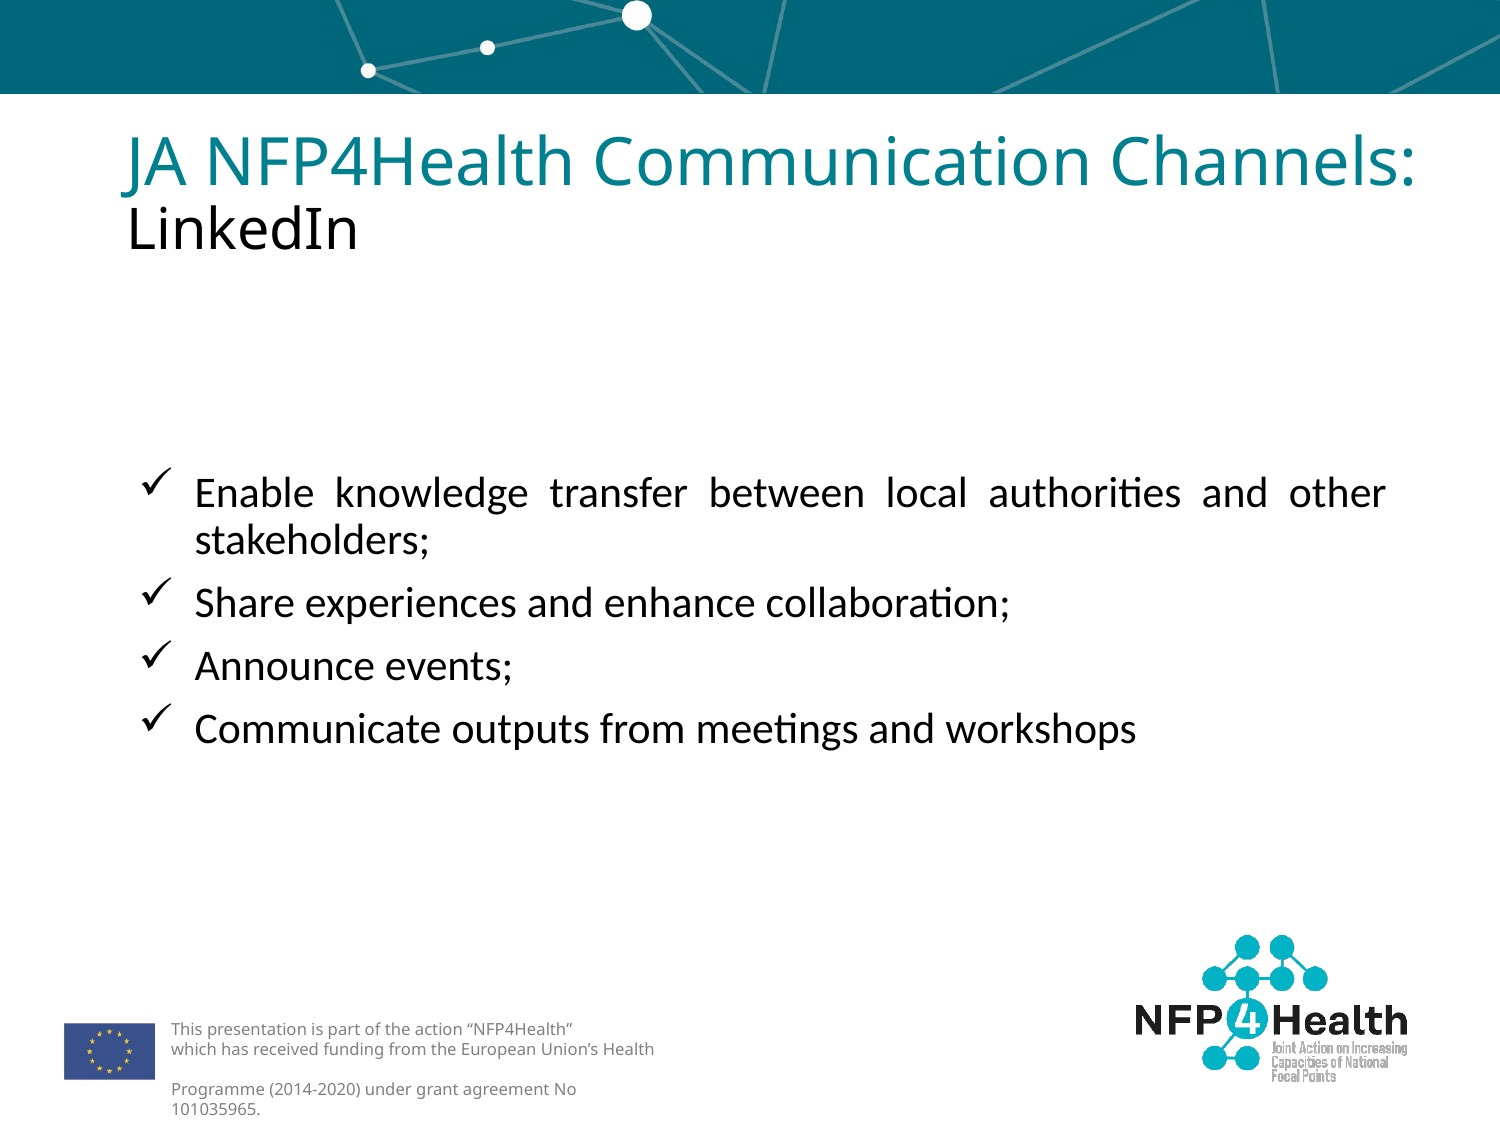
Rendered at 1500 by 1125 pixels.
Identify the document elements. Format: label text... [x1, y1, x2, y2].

list Enable knowledge transfer between local authorities and other stakeholders; Share experiences and enhance collaboration; Announce events; Communicate outputs from meetings and workshops [123, 462, 1402, 992]
picture [0, 0, 1500, 94]
title JA NFP4Health Communication Channels: LinkedIn [111, 115, 1442, 274]
picture [63, 1019, 159, 1088]
text_box This presentation is part of the action “NFP4Health” which has received funding from the European Union’s Health Programme (2014-2020) under grant agreement No 101035965. [171, 1018, 657, 1119]
picture [1113, 915, 1429, 1101]
